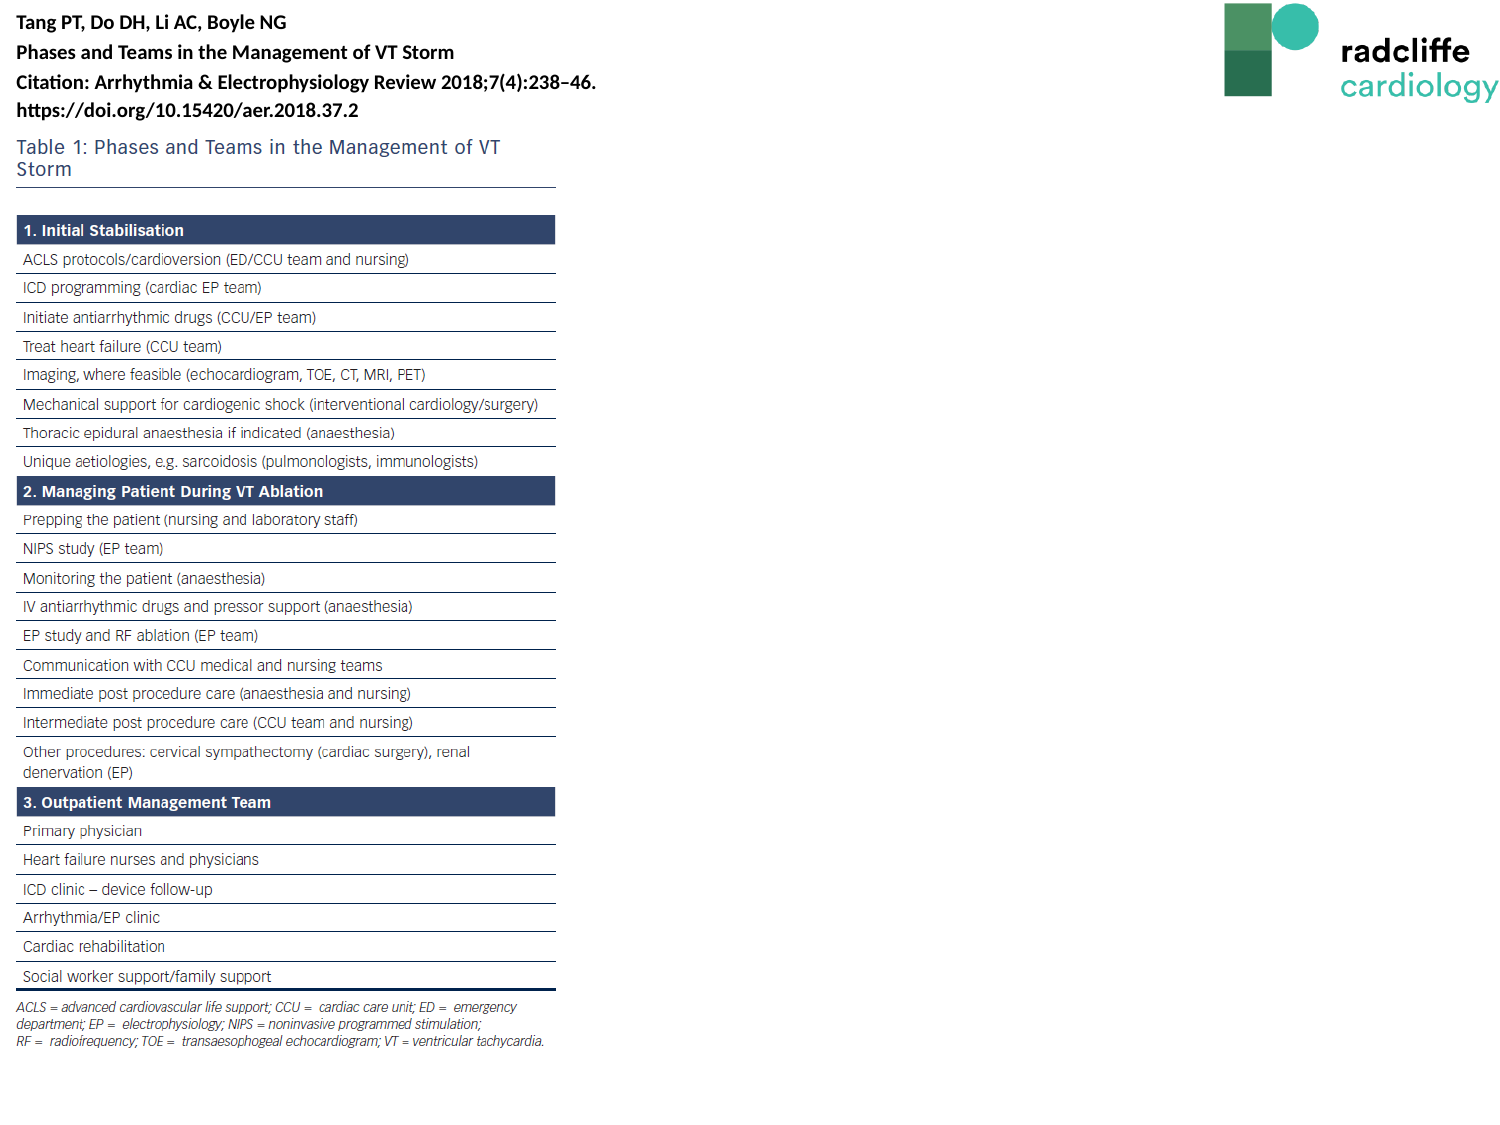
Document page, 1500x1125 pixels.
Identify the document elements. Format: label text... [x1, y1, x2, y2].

text_box Phases and Teams in the Management of VT Storm [1, 31, 1224, 60]
text_box Citation: Arrhythmia & Electrophysiology Review 2018;7(4):238–46. [1, 60, 1224, 89]
text_box https://doi.org/10.15420/aer.2018.37.2 [1, 89, 1500, 129]
picture [1224, 1, 1499, 104]
text_box Tang PT, Do DH, Li AC, Boyle NG [1, 1, 939, 31]
picture [1, 124, 566, 1063]
